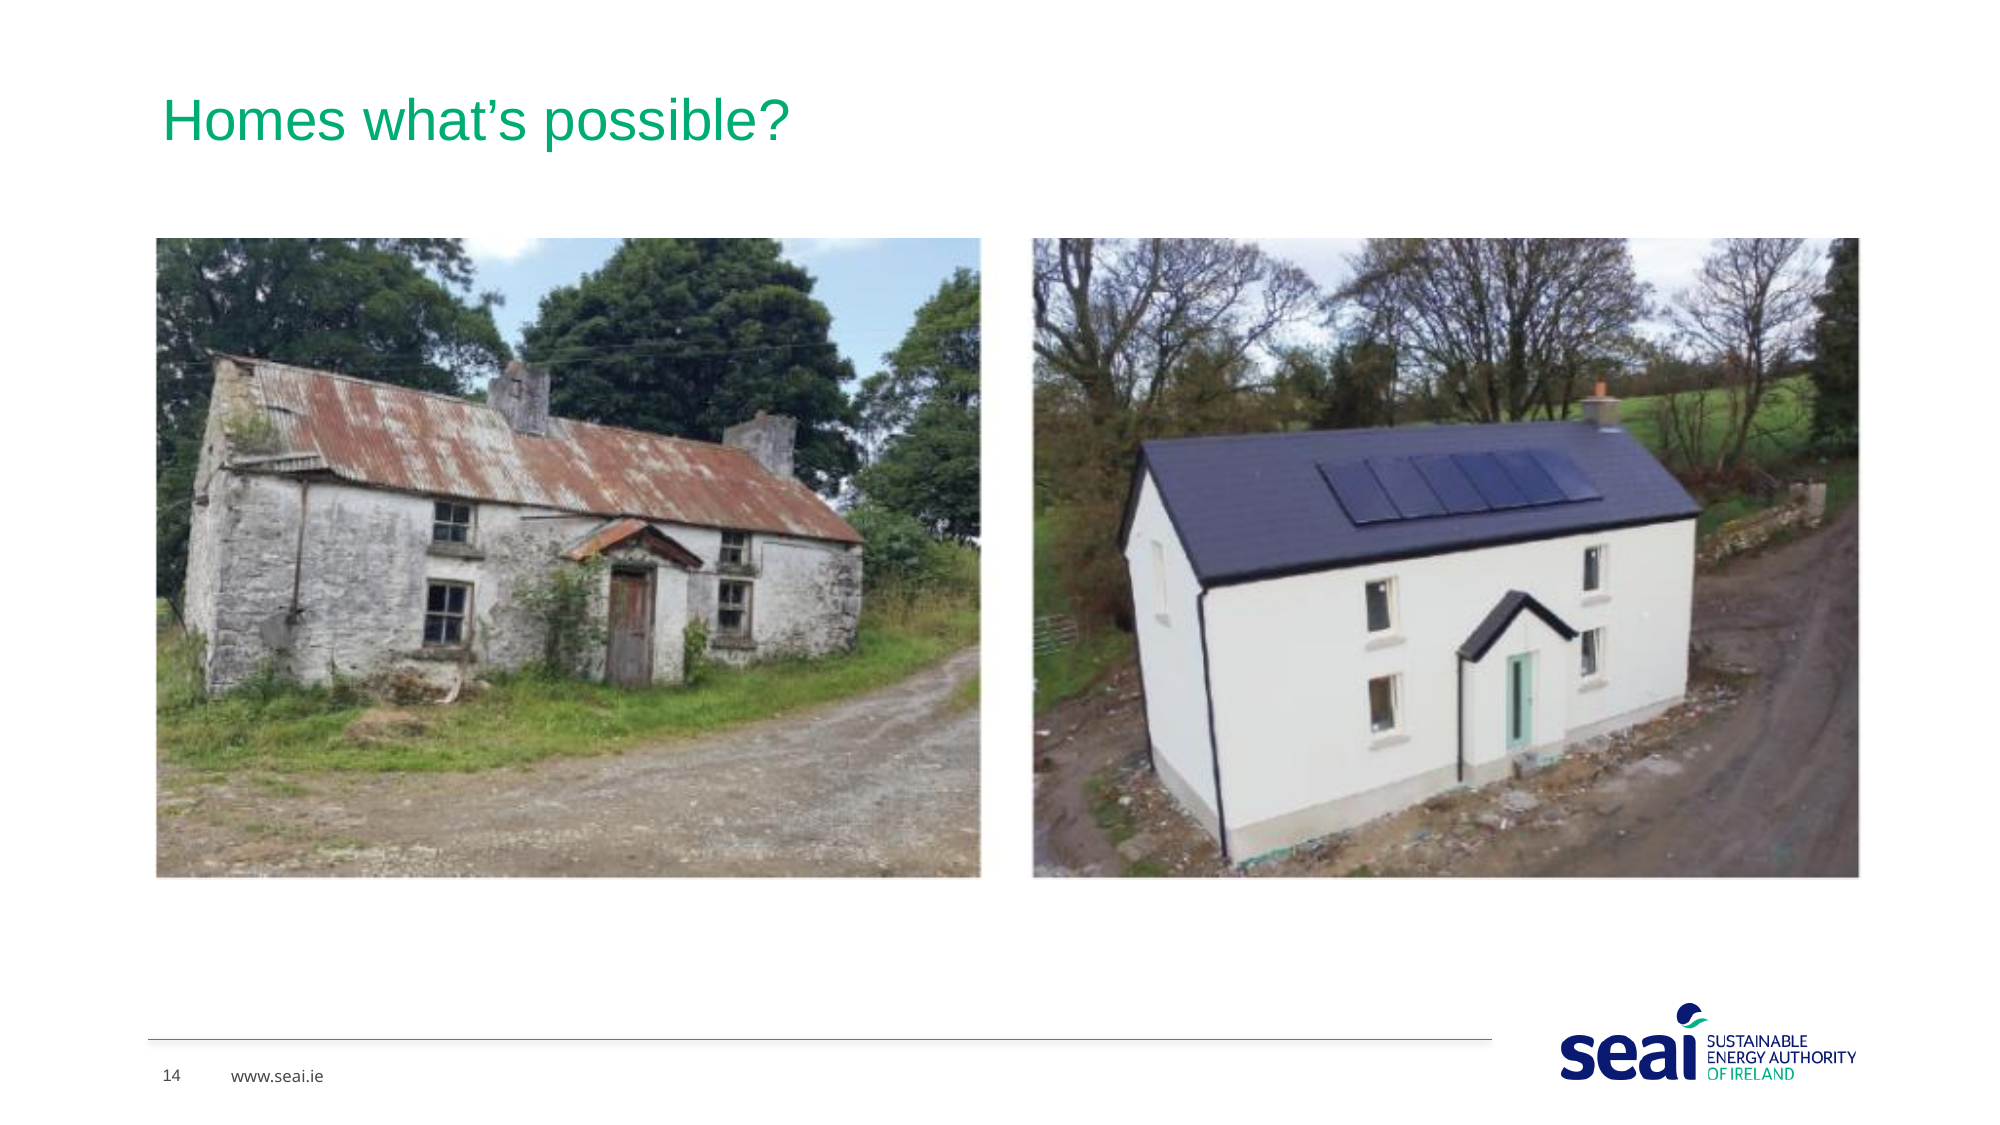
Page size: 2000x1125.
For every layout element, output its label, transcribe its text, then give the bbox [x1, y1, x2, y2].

slide_number 14 [147, 1057, 217, 1098]
picture [1561, 1003, 1856, 1080]
footer www.seai.ie [216, 1070, 850, 1101]
title Homes what’s possible? [147, 74, 1852, 190]
picture [155, 238, 1863, 880]
